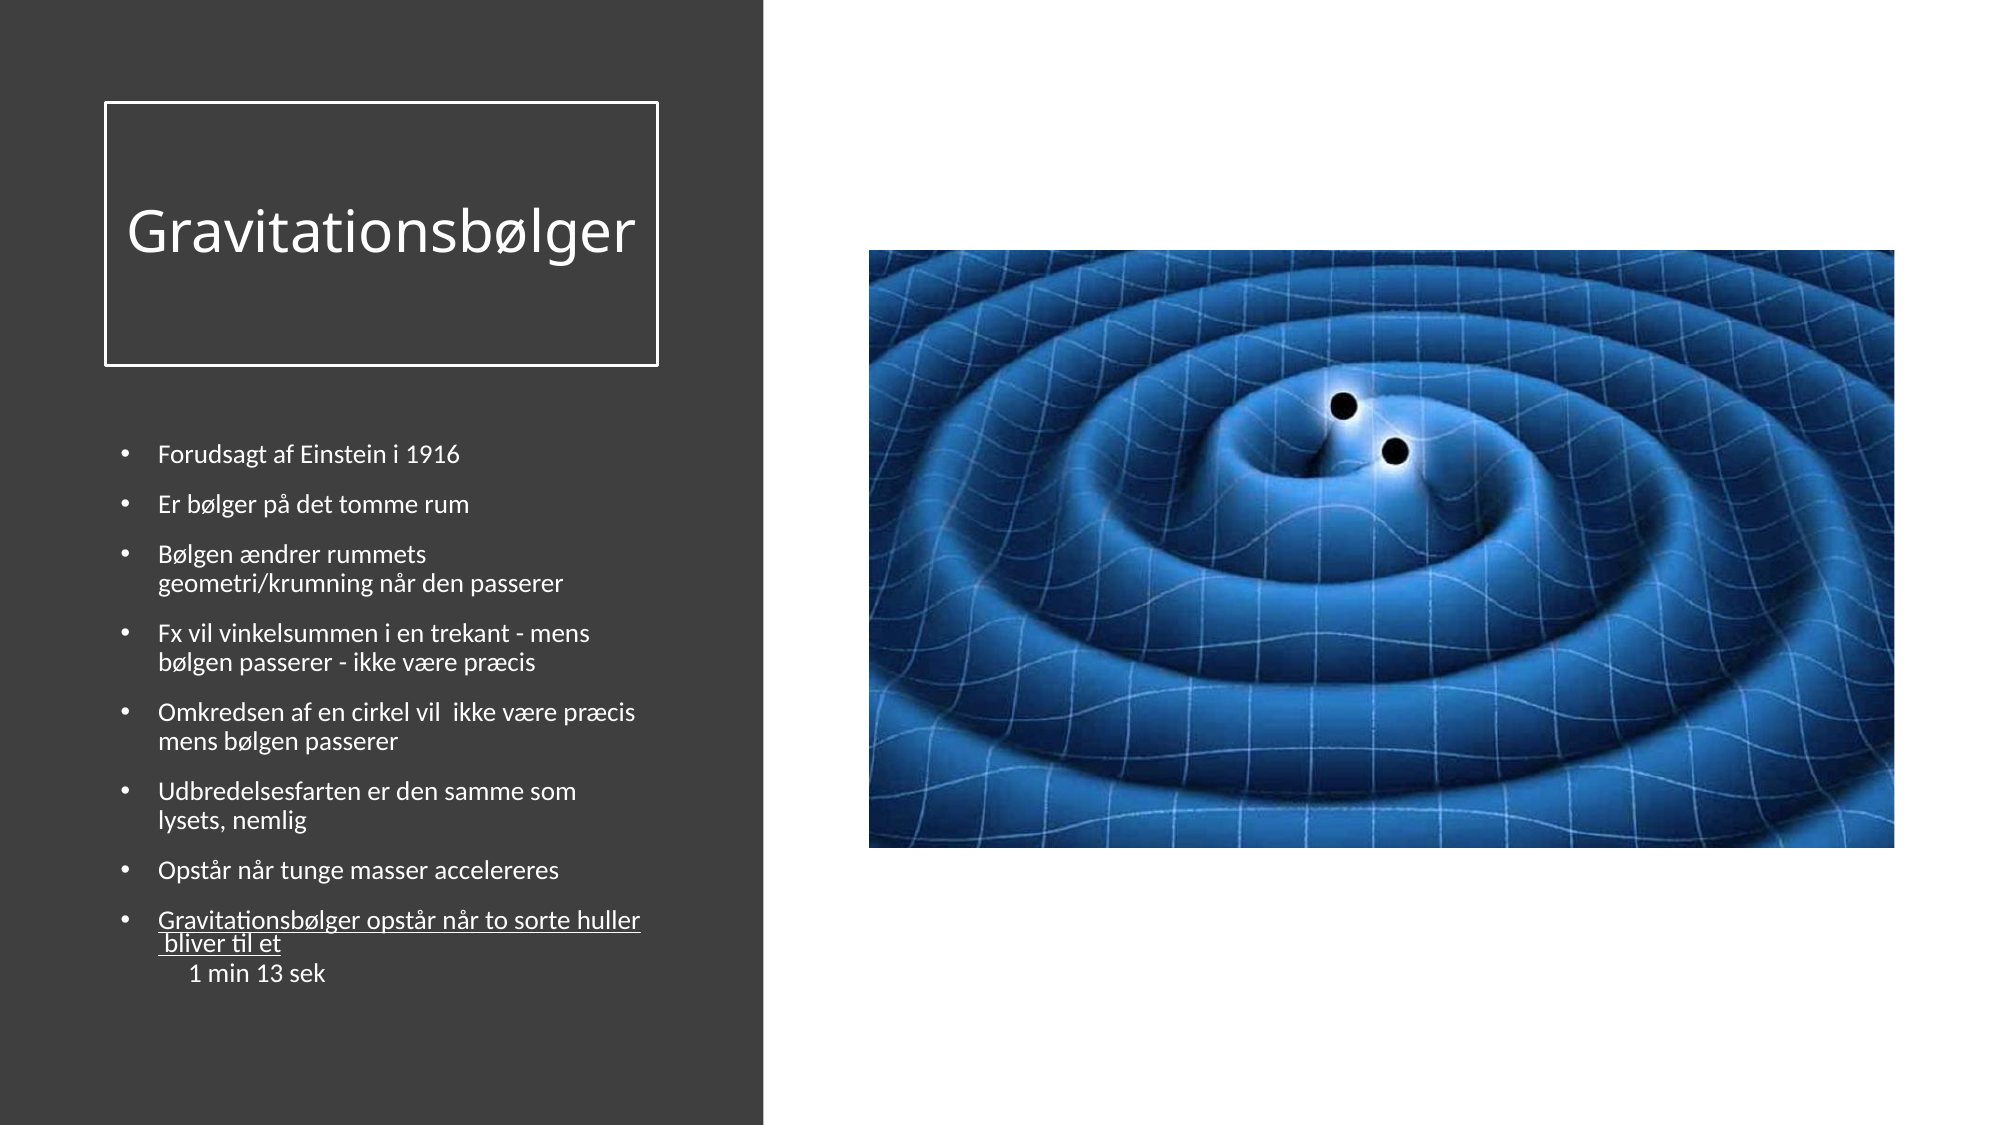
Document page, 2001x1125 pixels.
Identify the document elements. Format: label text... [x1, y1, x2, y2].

title Gravitationsbølger [105, 102, 658, 366]
text_box [0, 0, 764, 1125]
picture [869, 250, 1895, 848]
